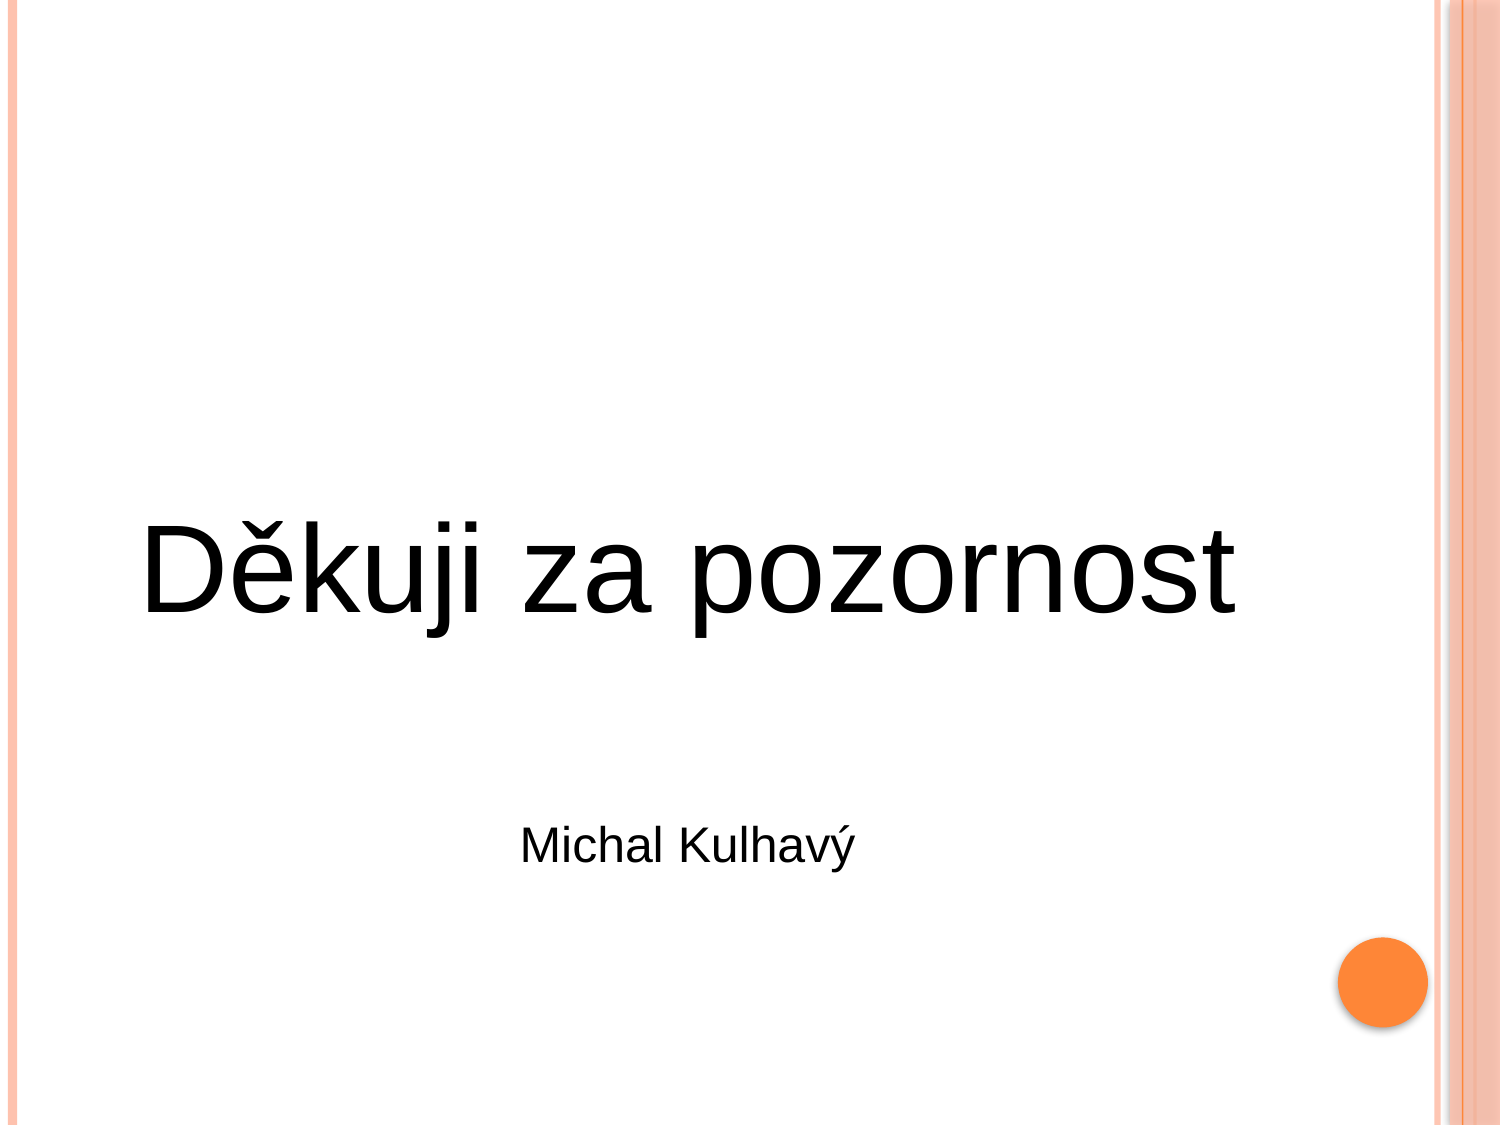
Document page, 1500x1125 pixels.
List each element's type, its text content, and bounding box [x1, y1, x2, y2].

list Děkuji za pozornost Michal Kulhavý [75, 262, 1300, 1062]
